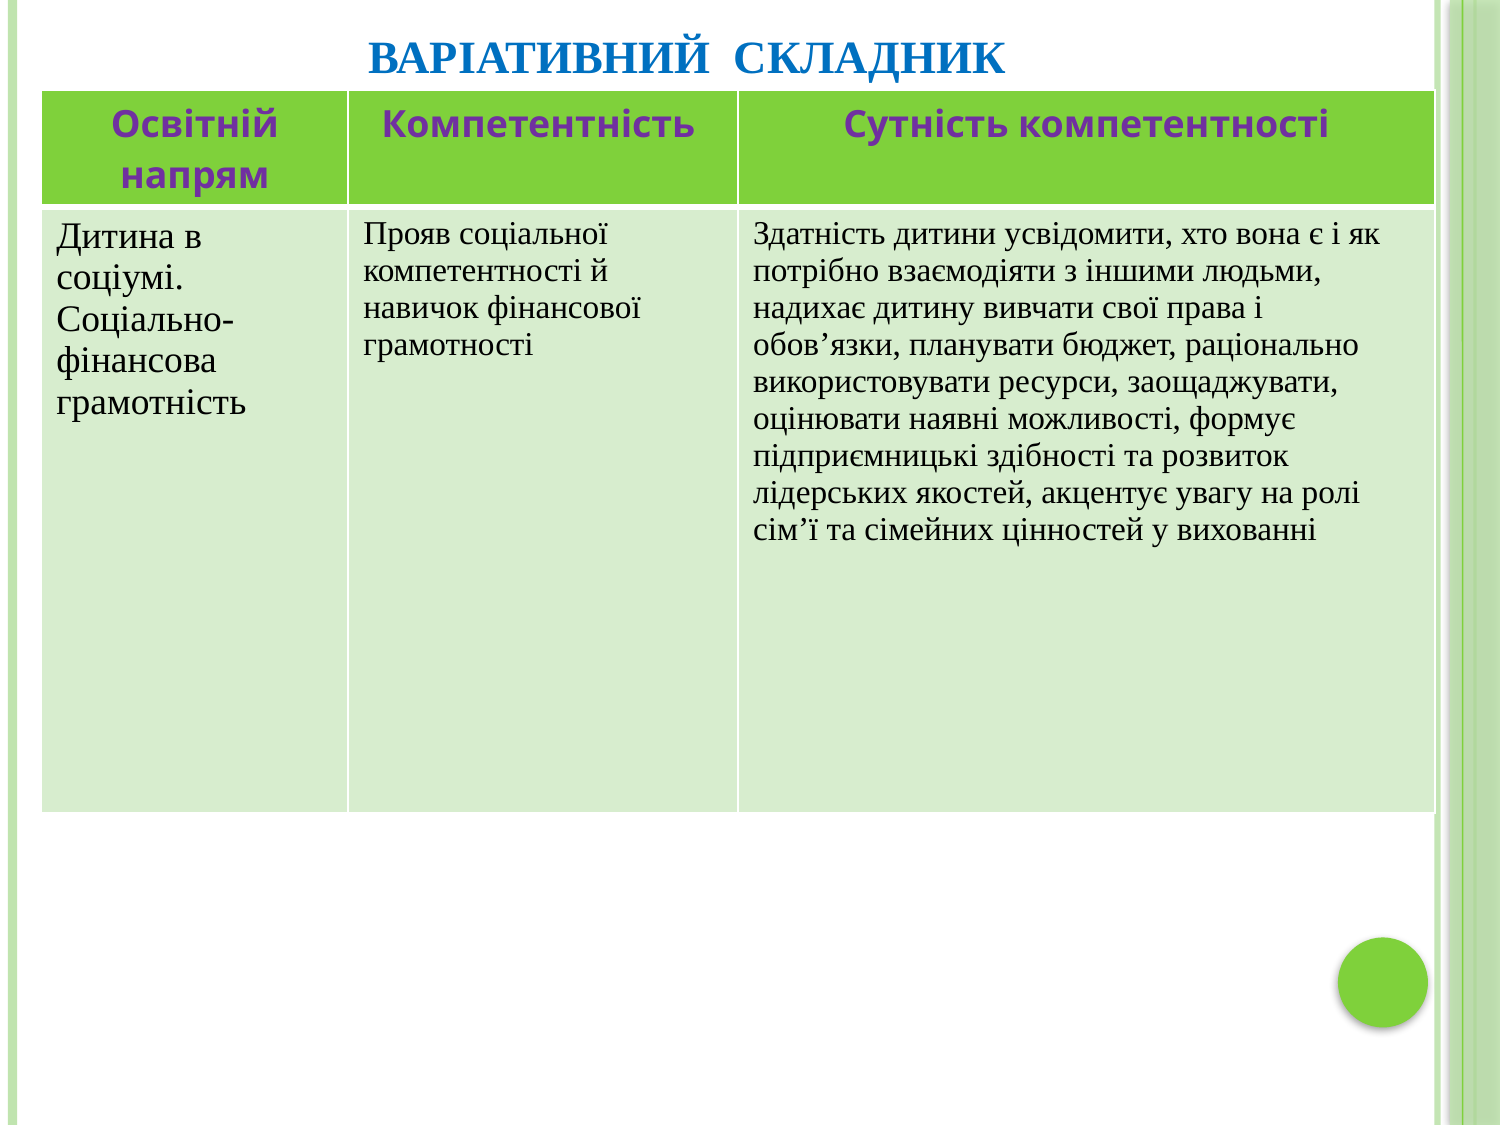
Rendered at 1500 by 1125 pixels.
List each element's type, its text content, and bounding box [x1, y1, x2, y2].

table_cell Здатність дитини усвідомити, хто вона є і як потрібно взаємодіяти з іншими людьми, надихає дитину вивчати свої права і обов’язки, планувати бюджет, раціонально використовувати ресурси, заощаджувати, оцінювати наявні можливості, формує підприємницькі здібності та розвиток лідерських якостей, акцентує увагу на ролі сім’ї та сімейних цінностей у вихованні [739, 210, 1434, 812]
table_header Компетентність [349, 91, 737, 204]
table_cell Прояв соціальної компетентності й навичок фінансової грамотності [349, 210, 737, 812]
table_header Сутність компетентності [739, 91, 1434, 204]
table_cell Дитина в соціумі. Соціально-фінансова грамотність [42, 210, 347, 812]
table_header Освітній напрям [42, 91, 347, 204]
title Варіативний складник [75, 19, 1300, 89]
